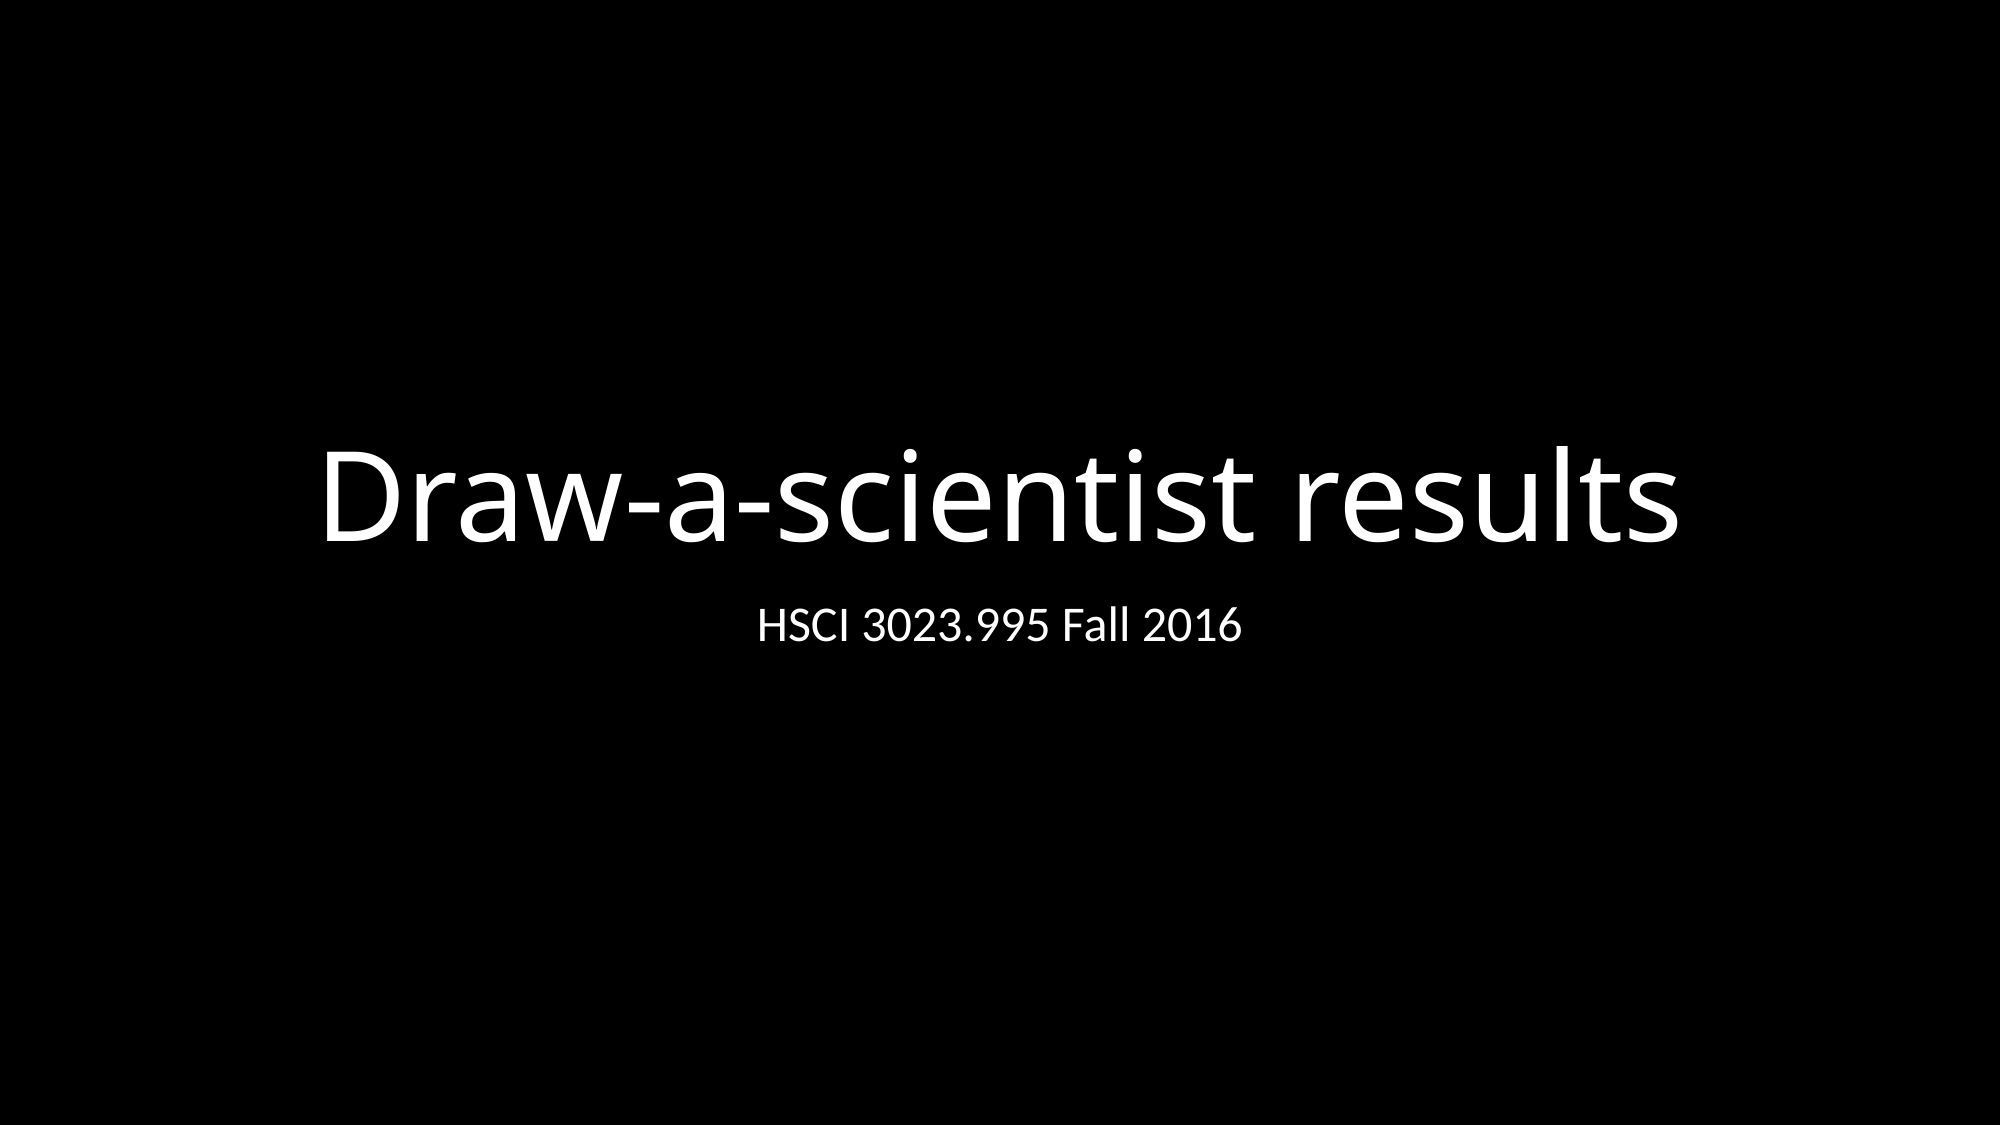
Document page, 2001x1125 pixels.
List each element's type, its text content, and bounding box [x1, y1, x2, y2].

title Draw-a-scientist results [249, 184, 1750, 576]
subtitle HSCI 3023.995 Fall 2016 [249, 590, 1750, 863]
